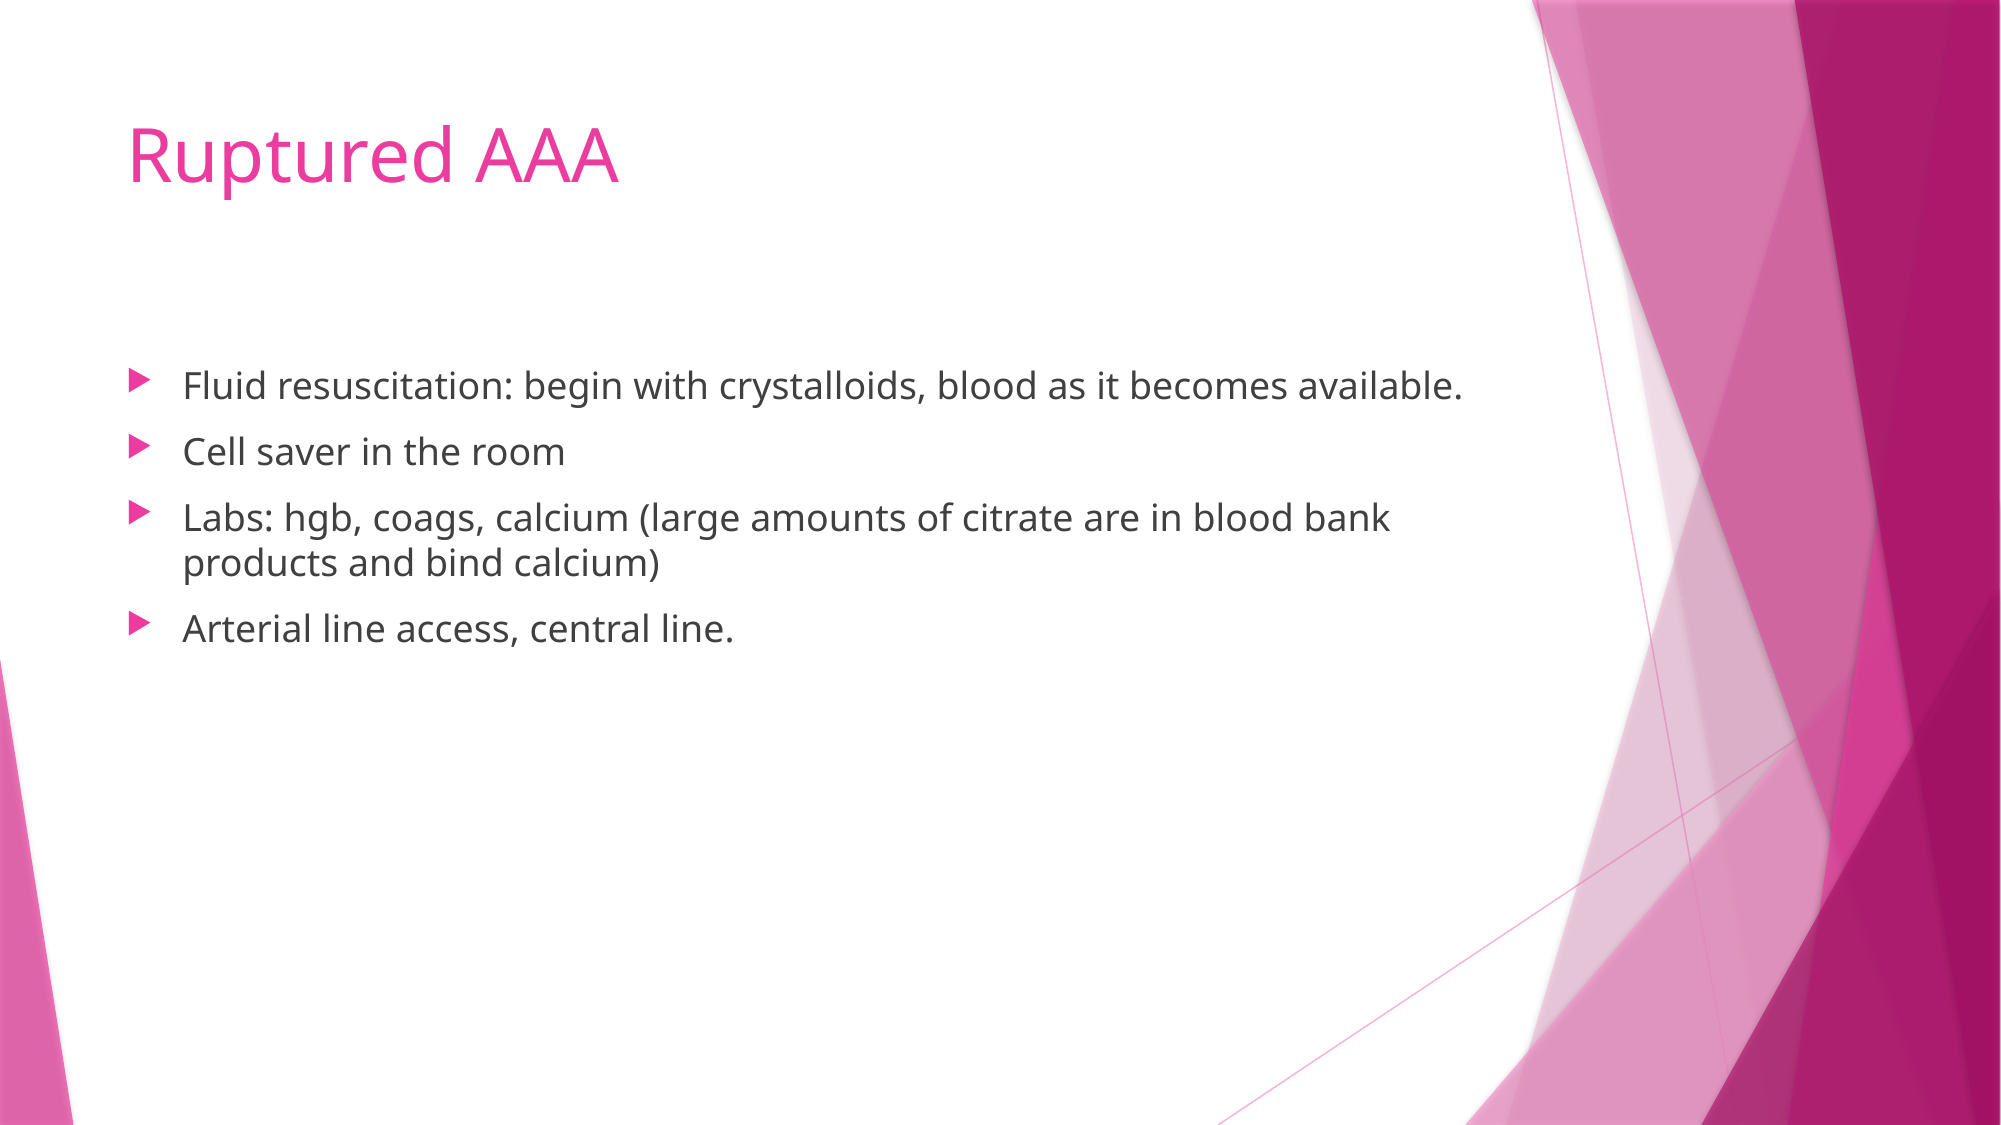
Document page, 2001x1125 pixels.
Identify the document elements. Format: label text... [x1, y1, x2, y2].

title Ruptured AAA [111, 99, 1522, 317]
list Fluid resuscitation: begin with crystalloids, blood as it becomes available. Cell saver in the room Labs: hgb, coags, calcium (large amounts of citrate are in blood bank products and bind calcium) Arterial line access, central line. [111, 354, 1522, 992]
